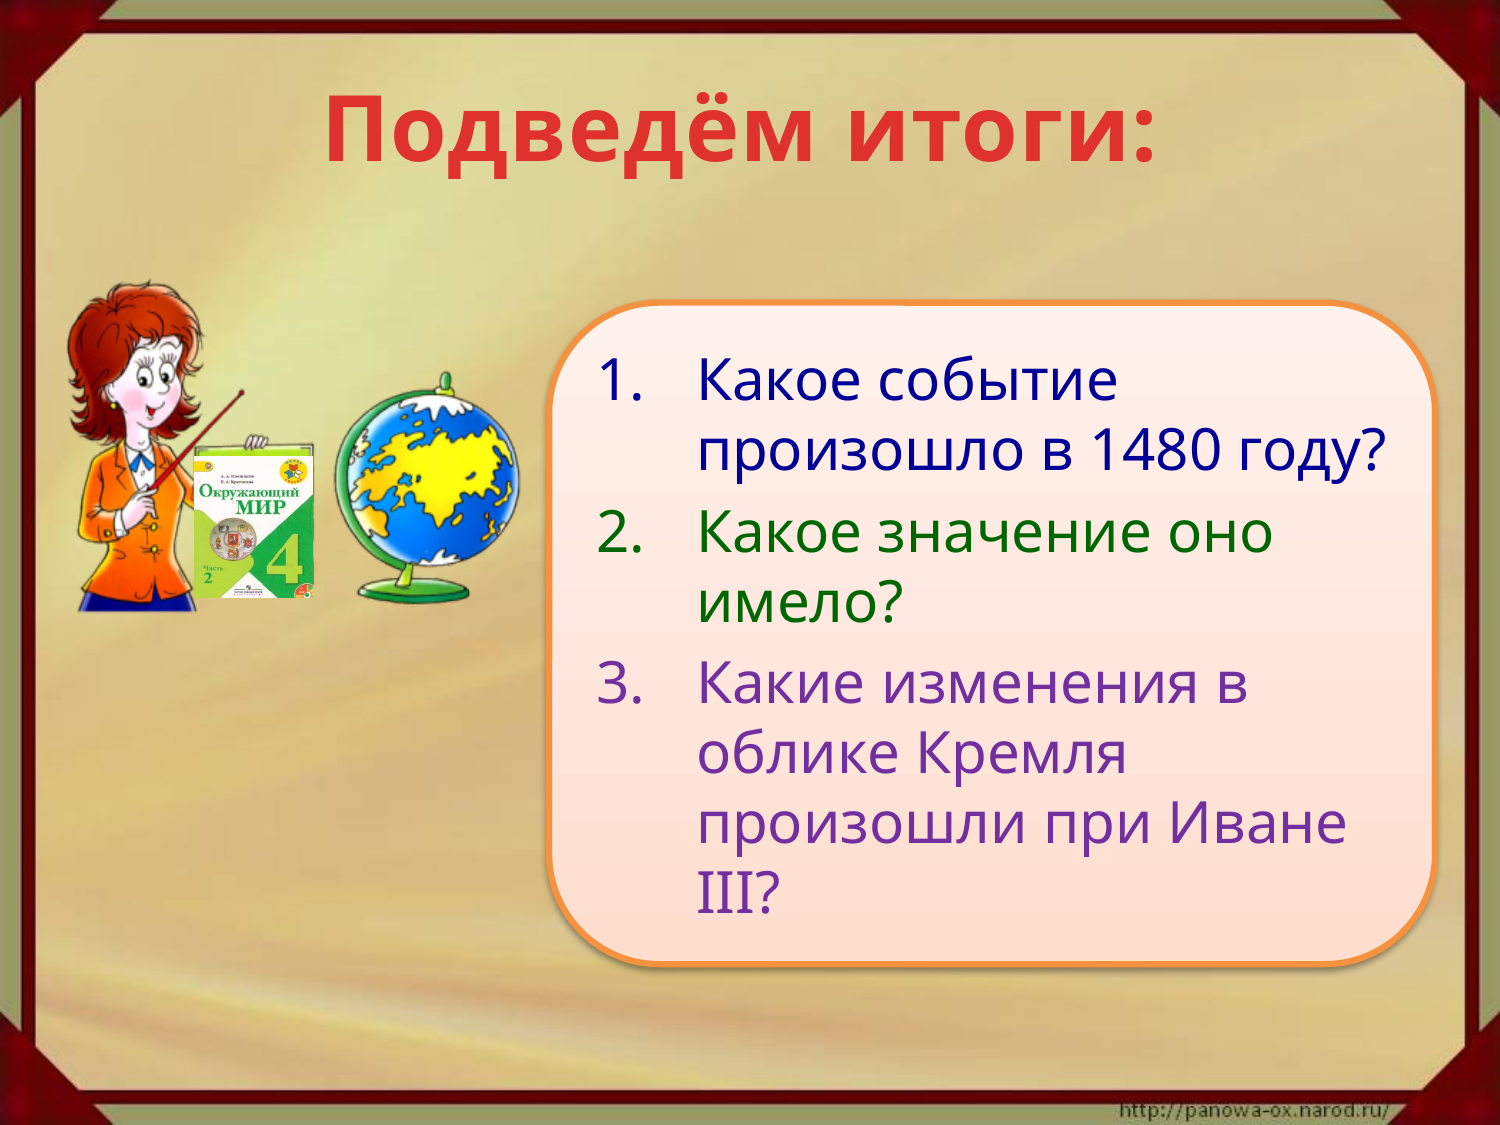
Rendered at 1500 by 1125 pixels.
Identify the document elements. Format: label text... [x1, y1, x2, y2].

picture [0, 0, 1500, 1125]
title Подведём итоги: [64, 30, 1415, 219]
text_box Какое событие произошло в 1480 году? Какое значение оно имело? Какие изменения в облике Кремля произошли при Иване III? [548, 301, 1436, 965]
